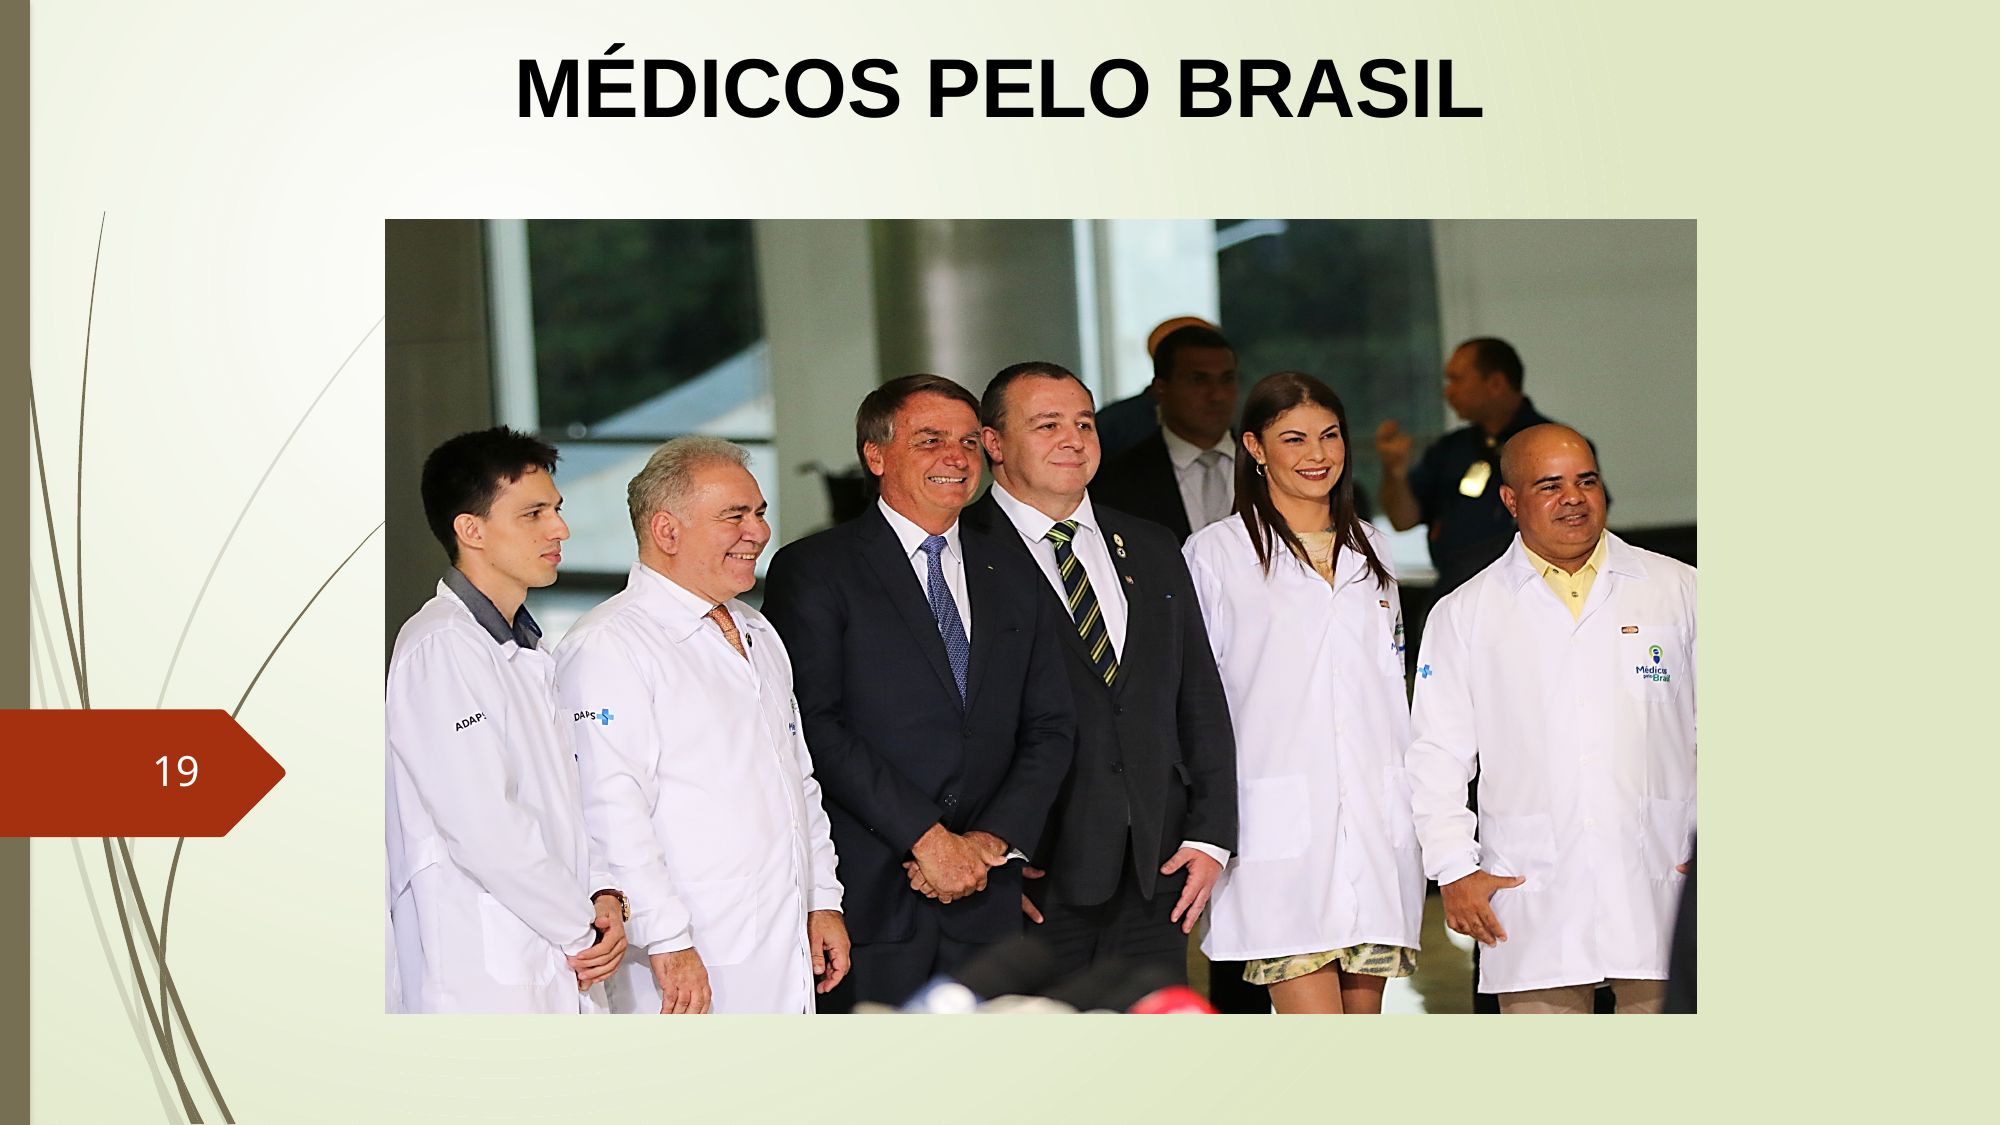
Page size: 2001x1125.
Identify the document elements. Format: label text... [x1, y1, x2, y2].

text_box MÉDICOS PELO BRASIL [108, 37, 1892, 135]
picture [385, 219, 1698, 1014]
slide_number 19 [87, 743, 216, 803]
